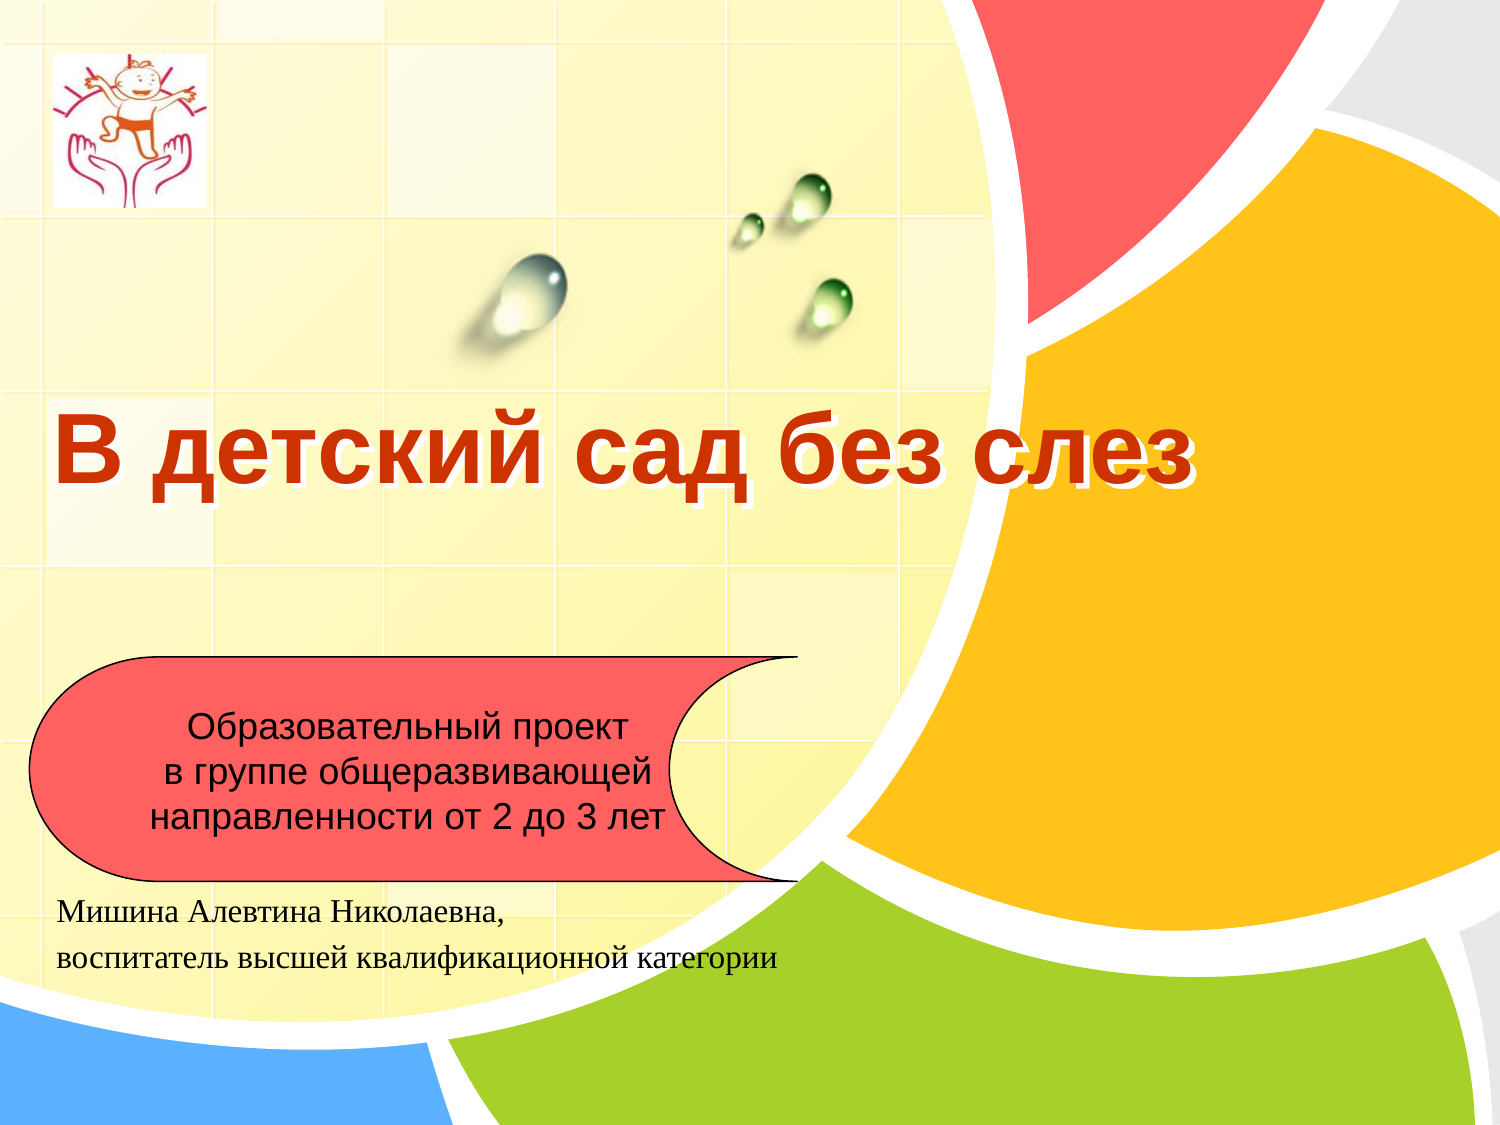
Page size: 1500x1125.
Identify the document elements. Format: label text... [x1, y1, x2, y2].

picture [433, 78, 893, 322]
subtitle Мишина Алевтина Николаевна, воспитатель высшей квалификационной категории [41, 881, 1092, 957]
picture [52, 54, 207, 209]
title В детский сад без слез [37, 322, 1388, 565]
text_box Образовательный проект в группе общеразвивающей направленности от 2 до 3 лет [29, 656, 798, 882]
